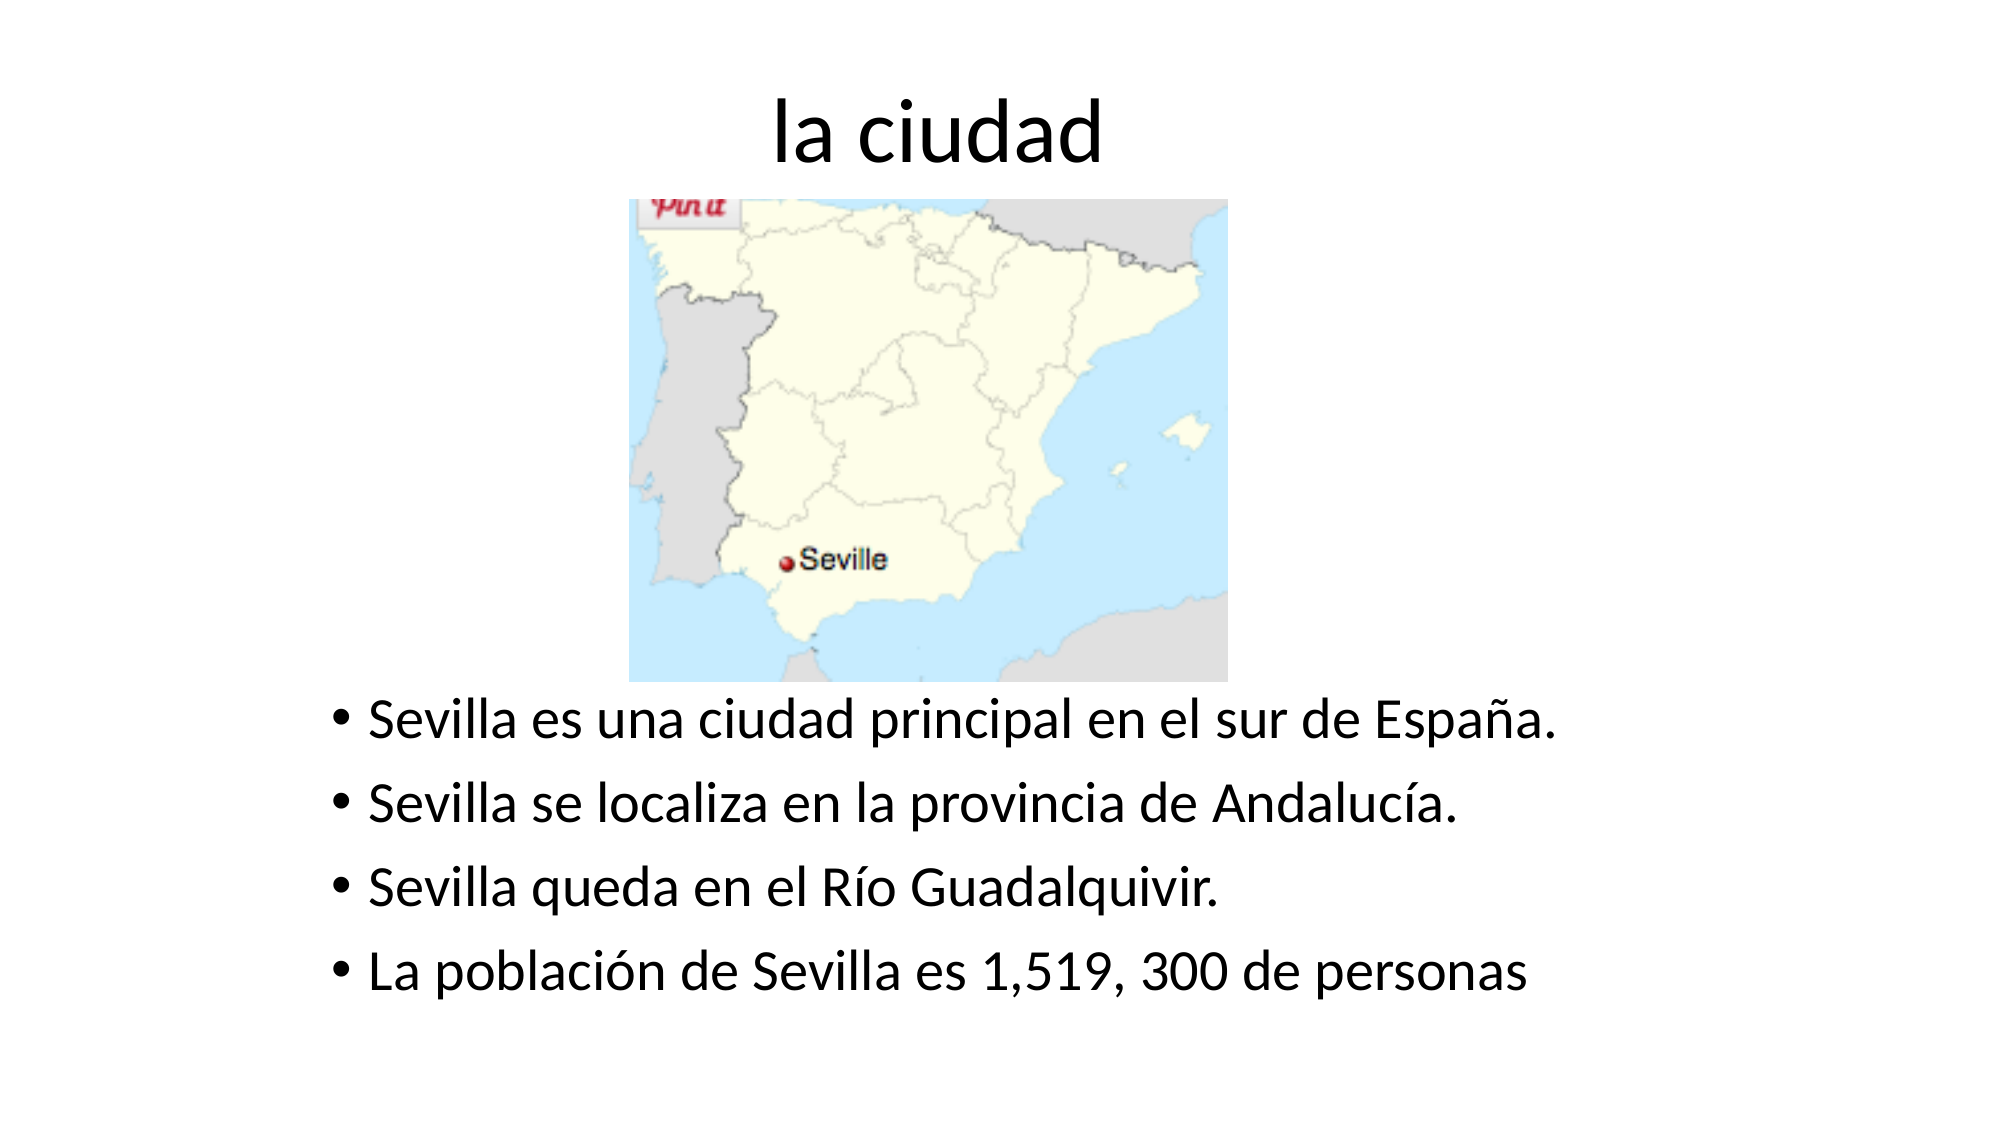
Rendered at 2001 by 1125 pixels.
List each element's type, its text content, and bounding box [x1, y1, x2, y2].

title la ciudad [629, 57, 1249, 207]
picture [629, 199, 1228, 682]
list Sevilla es una ciudad principal en el sur de España. Sevilla se localiza en la provincia de Andalucía. Sevilla queda en el Río Guadalquivir. La población de Sevilla es 1,519, 300 de personas [316, 681, 1684, 1095]
